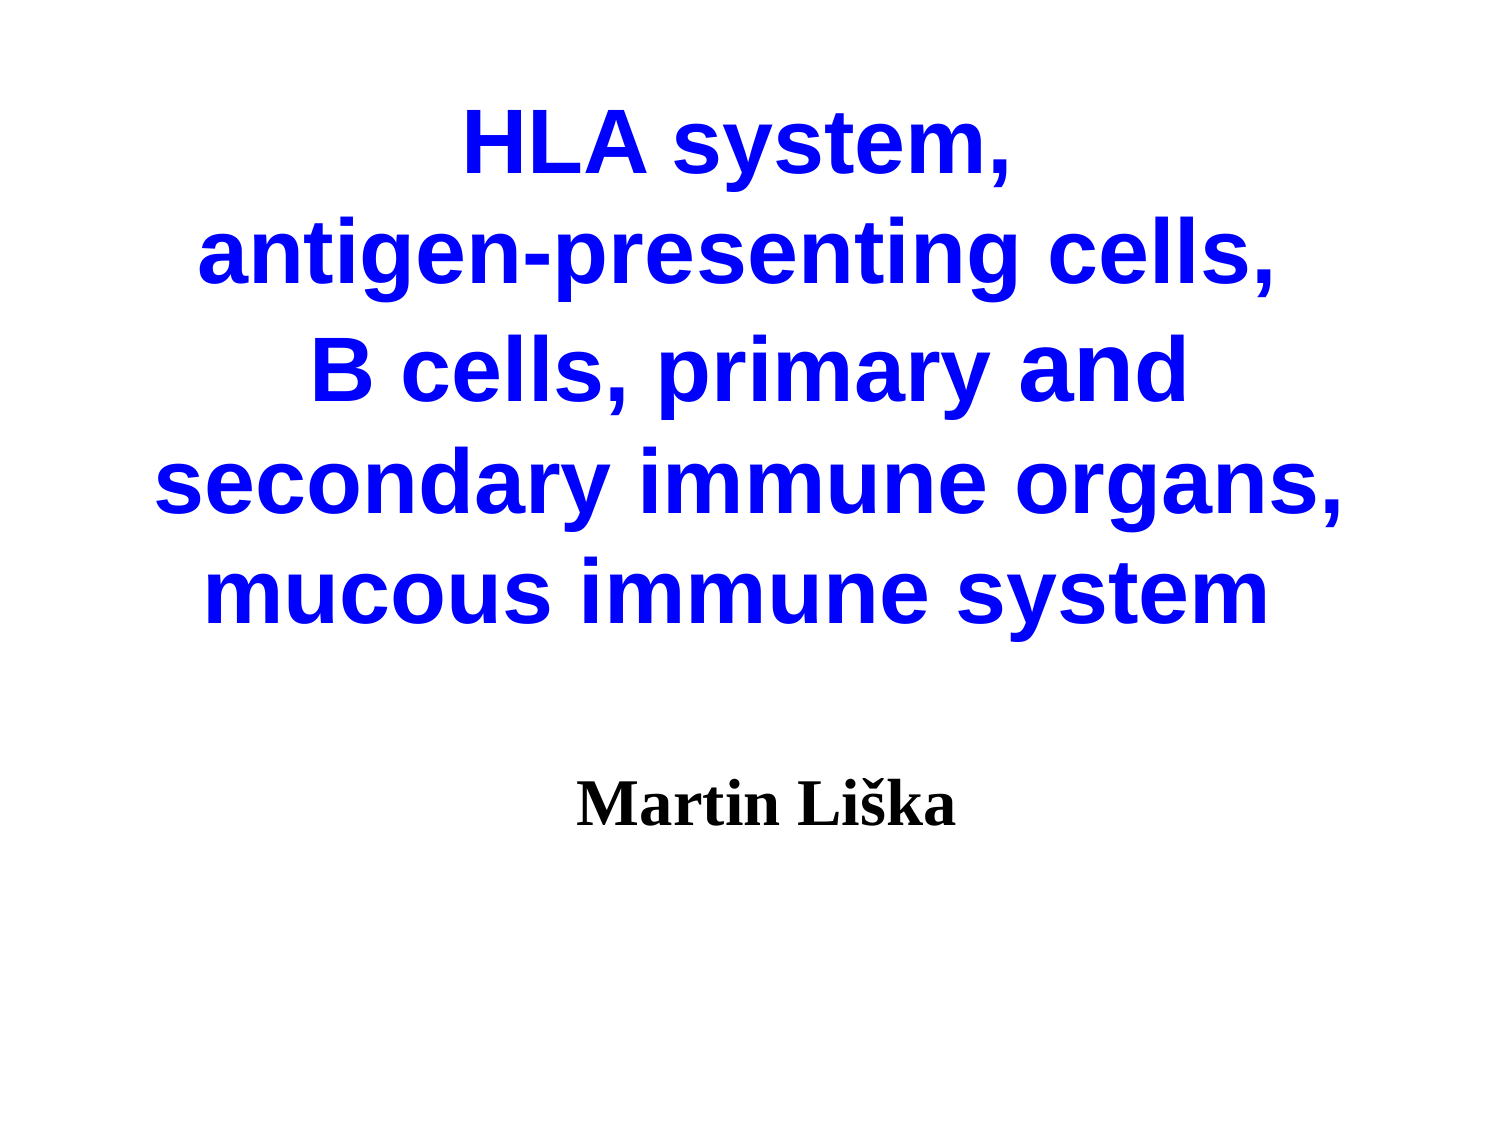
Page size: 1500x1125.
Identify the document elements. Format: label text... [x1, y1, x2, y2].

title HLA system, antigen-presenting cells, B cells, primary and secondary immune organs, mucous immune system [76, 54, 1424, 669]
subtitle Martin Liška [242, 751, 1293, 1039]
